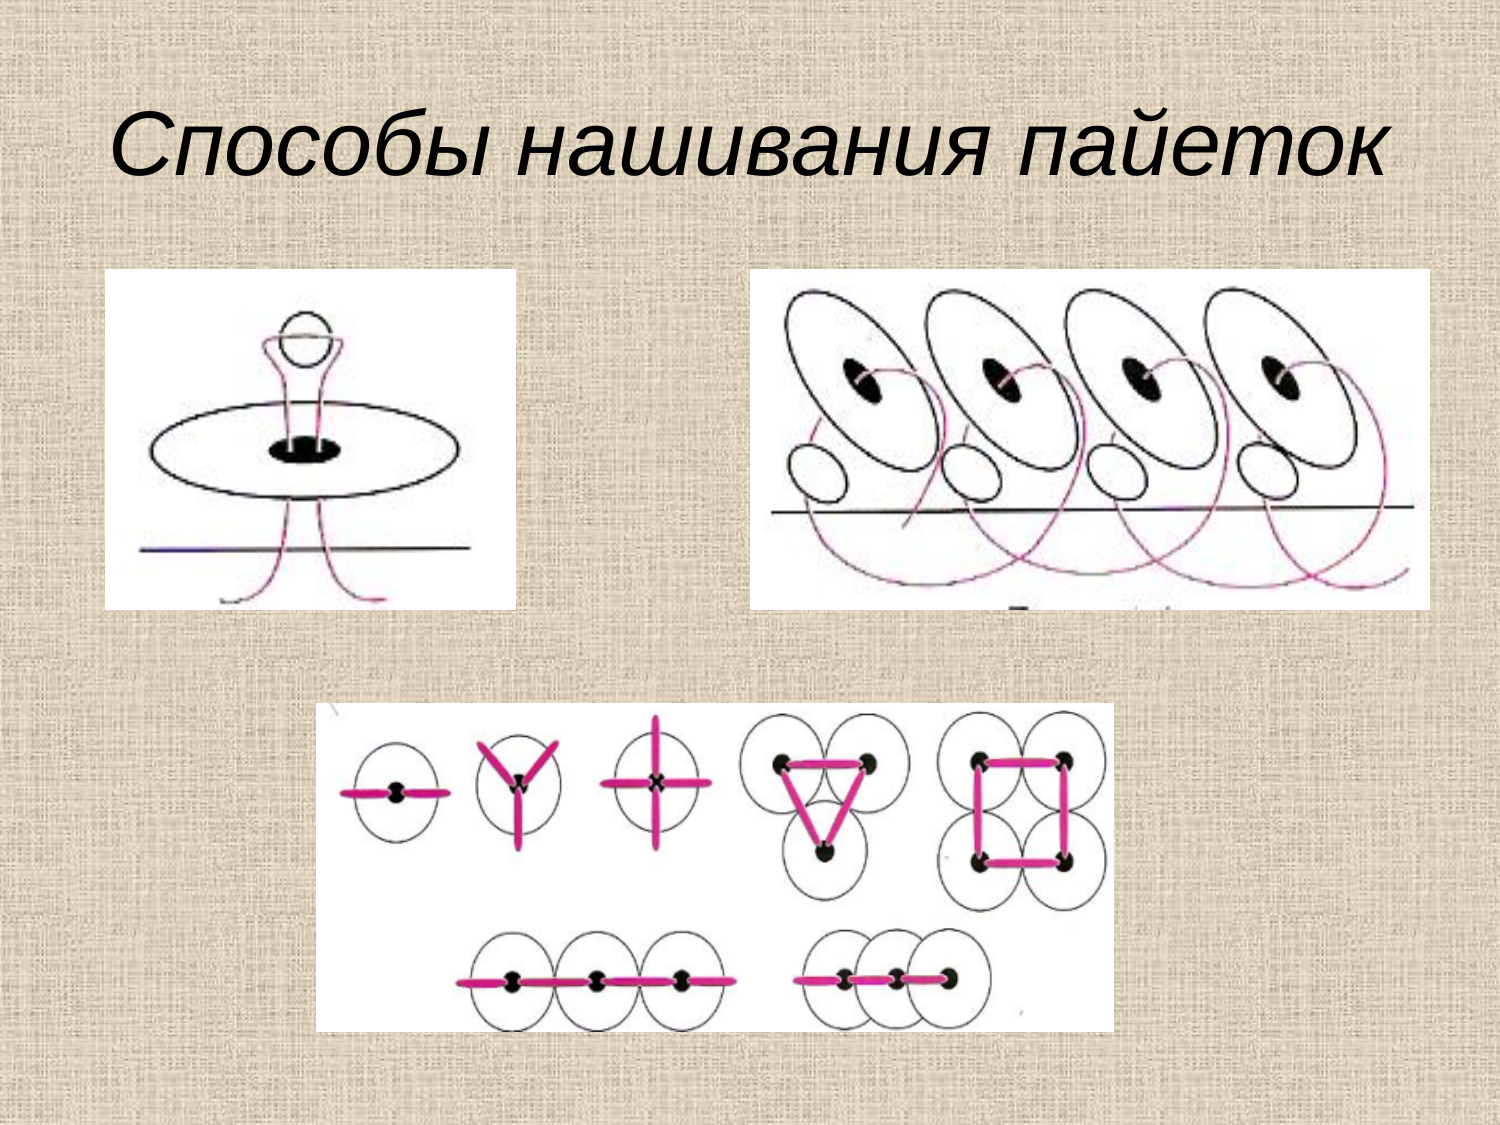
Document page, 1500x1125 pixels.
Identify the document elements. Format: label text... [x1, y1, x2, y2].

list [105, 269, 516, 610]
picture [0, 0, 1500, 1125]
title Способы нашивания пайеток [74, 44, 1426, 233]
